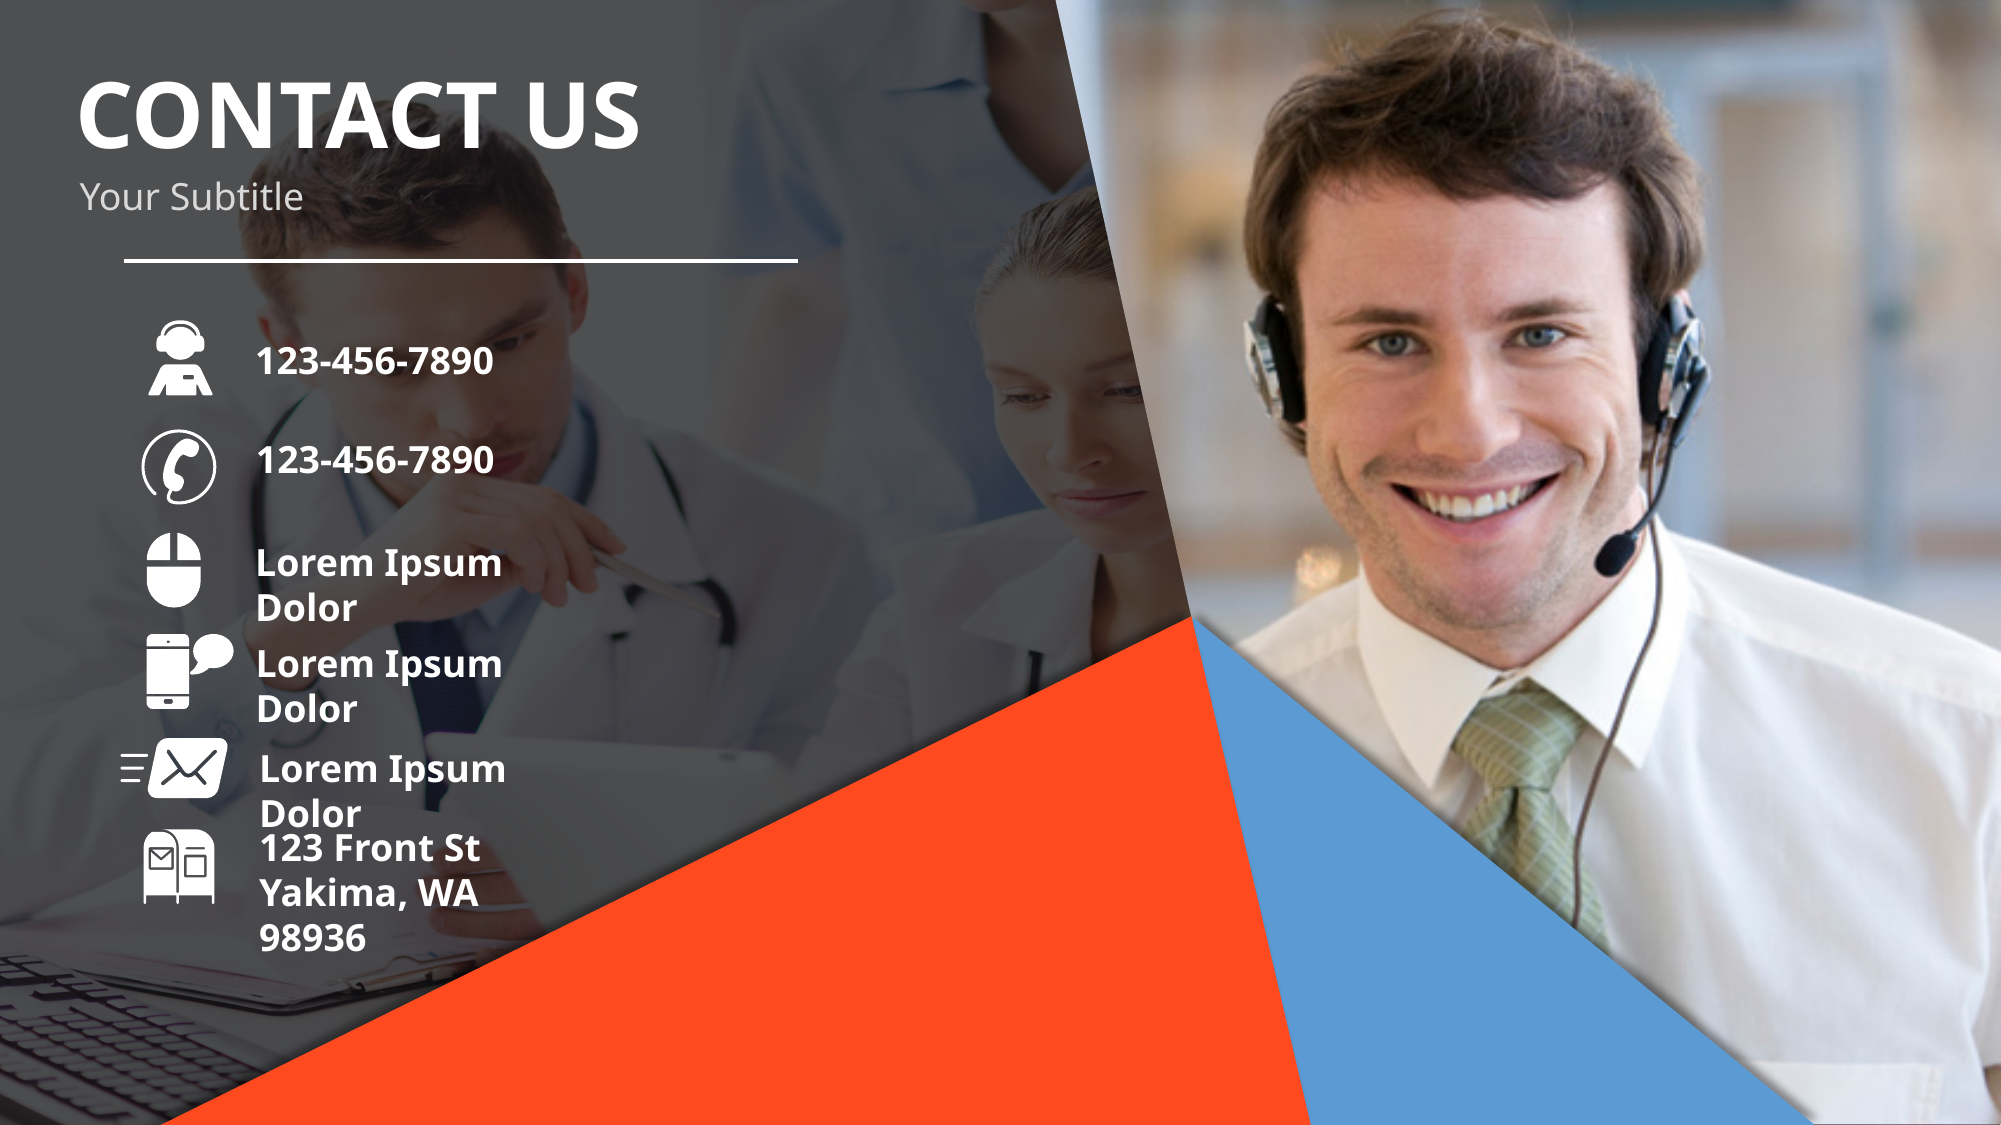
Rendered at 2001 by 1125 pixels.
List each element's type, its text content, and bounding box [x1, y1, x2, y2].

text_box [60, 49, 1020, 227]
text_box [158, 614, 1312, 1125]
text_box Lorem Ipsum Dolor [244, 737, 590, 816]
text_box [143, 829, 215, 905]
text_box 123-456-7890 [240, 329, 541, 390]
text_box 123 Front St Yakima, WA 98936 [244, 816, 590, 967]
text_box [177, 532, 201, 561]
text_box Lorem Ipsum Dolor [240, 531, 586, 632]
text_box [141, 429, 217, 505]
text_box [148, 320, 213, 396]
text_box [1054, 0, 2000, 1125]
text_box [120, 737, 228, 798]
text_box [146, 566, 201, 608]
text_box 123-456-7890 [241, 428, 541, 489]
text_box [146, 532, 171, 561]
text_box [146, 633, 234, 709]
text_box Lorem Ipsum Dolor [240, 632, 586, 738]
text_box [1195, 617, 1817, 1125]
